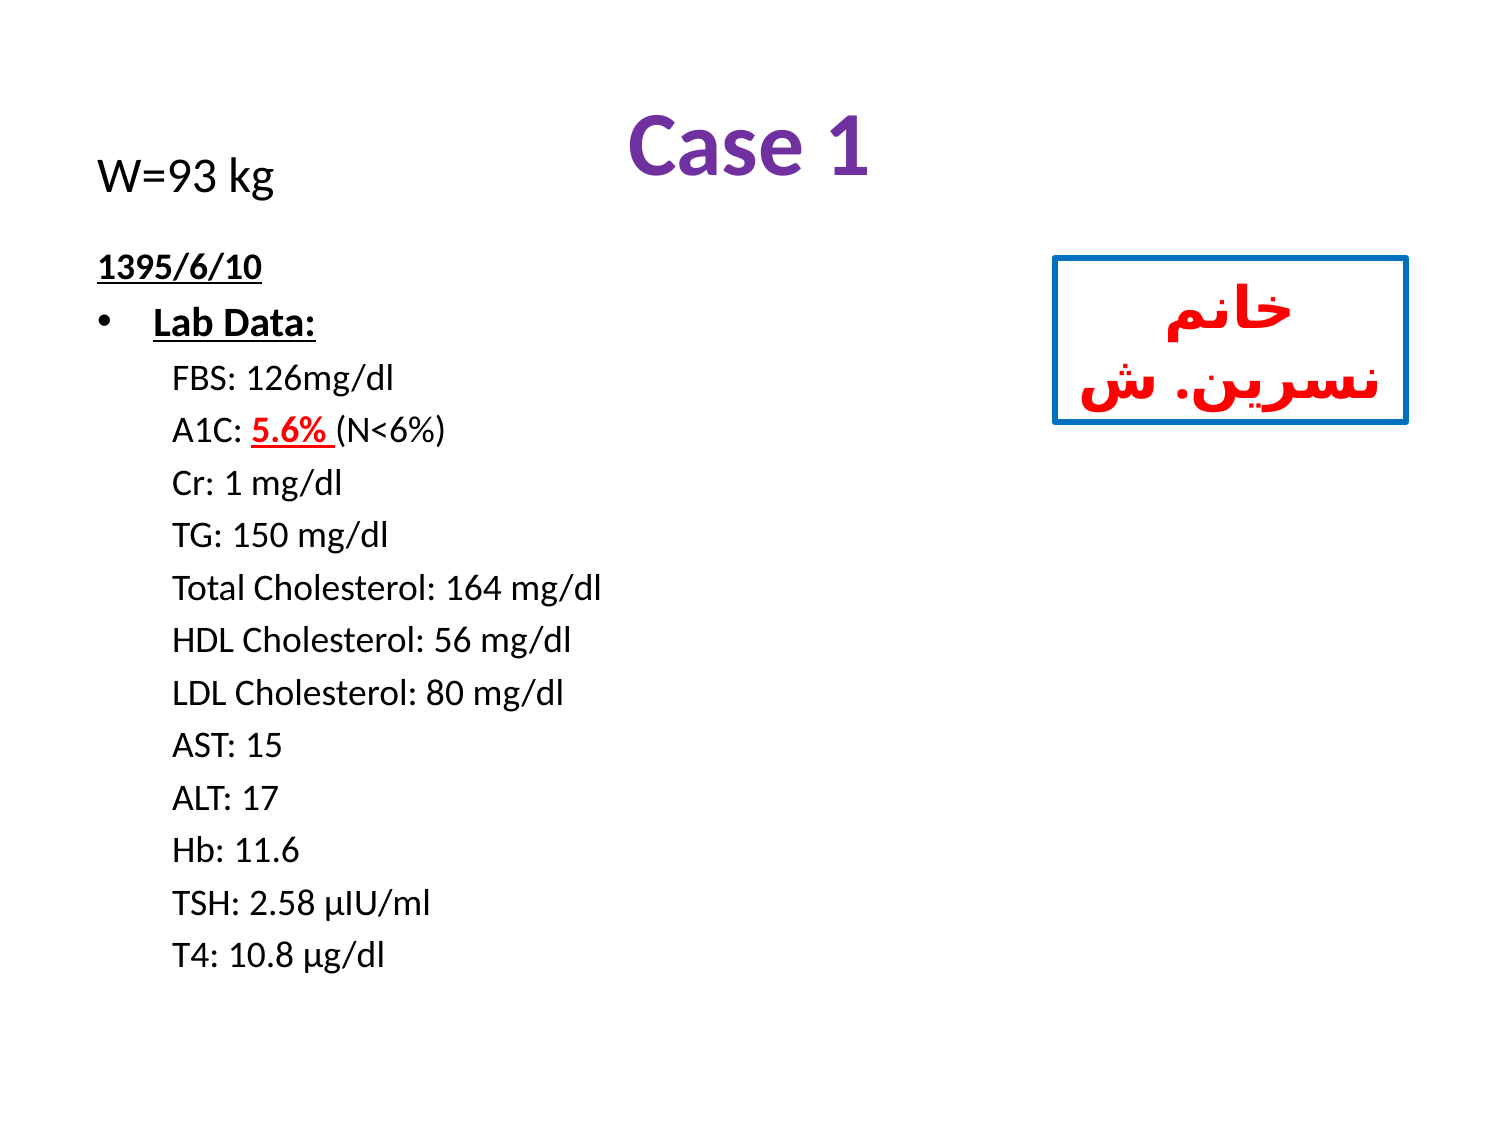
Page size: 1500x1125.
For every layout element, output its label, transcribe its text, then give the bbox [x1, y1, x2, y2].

list 1395/6/10 Lab Data: FBS: 126mg/dl A1C: 5.6% (N<6%) Cr: 1 mg/dl TG: 150 mg/dl Total Cholesterol: 164 mg/dl HDL Cholesterol: 56 mg/dl LDL Cholesterol: 80 mg/dl AST: 15 ALT: 17 Hb: 11.6 TSH: 2.58 µIU/ml T4: 10.8 µg/dl [82, 234, 745, 1125]
text_box خانم نسرین. ش [1053, 256, 1408, 424]
list W=93 kg [82, 105, 745, 211]
title Case 1 [75, 45, 1425, 233]
